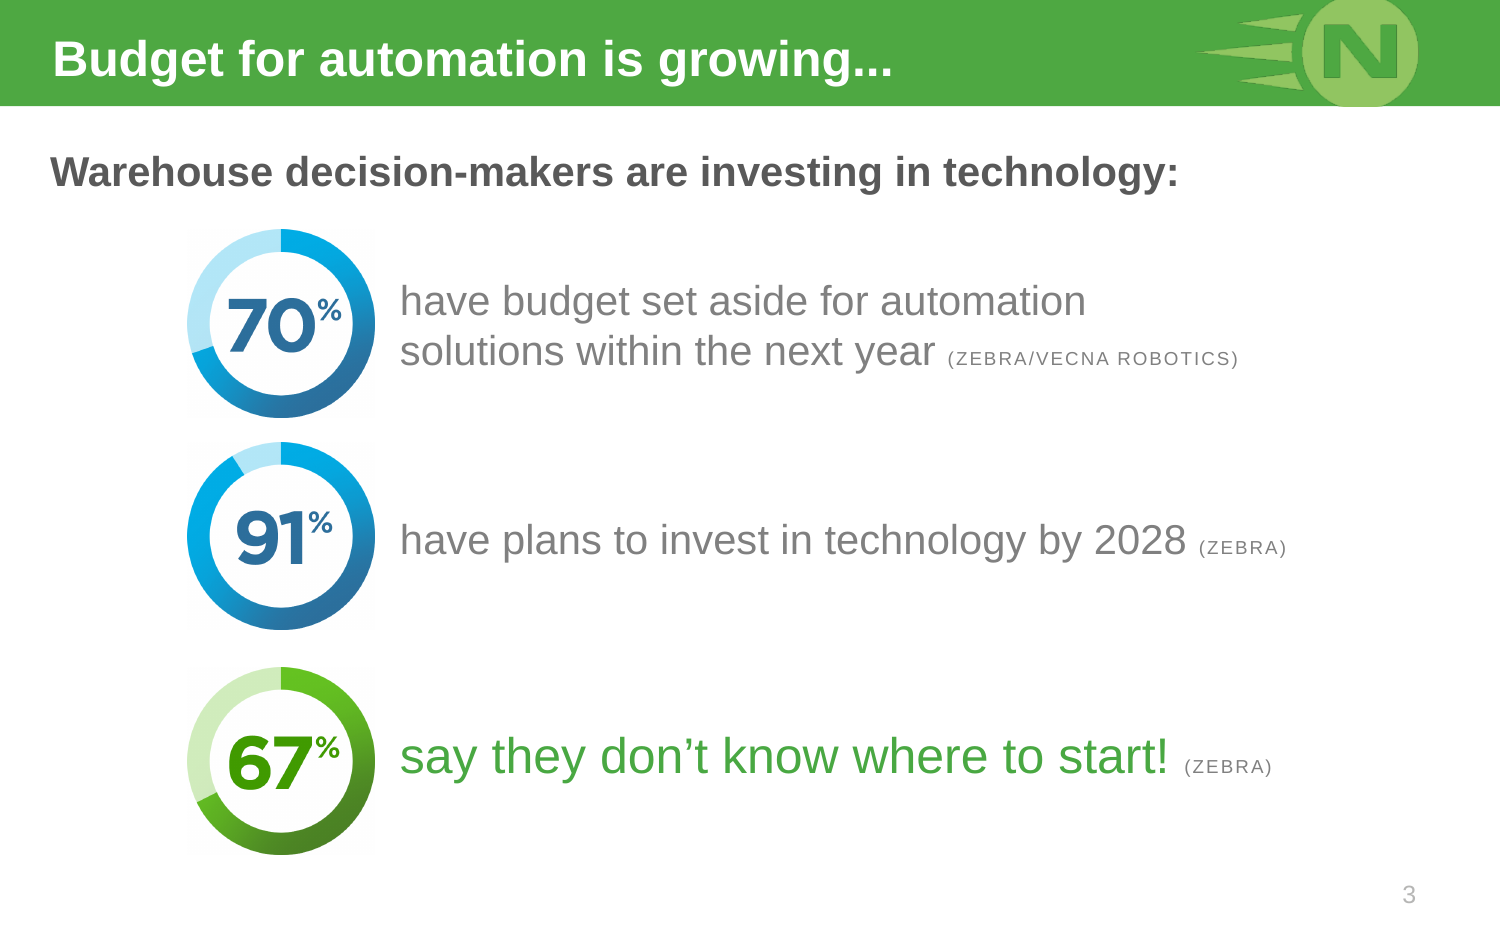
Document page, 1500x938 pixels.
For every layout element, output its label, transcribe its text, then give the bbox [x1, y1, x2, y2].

list Budget for automation is growing... [37, 18, 988, 107]
picture [187, 667, 376, 856]
text_box say they don’t know where to start! (Zebra) [387, 717, 1475, 829]
picture [187, 442, 376, 631]
text_box have budget set aside for automation solutions within the next year (Zebra/Vecna Robotics) [387, 267, 1475, 430]
text_box have plans to invest in technology by 2028 (Zebra) [387, 506, 1475, 618]
slide_number 3 [1093, 868, 1432, 919]
list Warehouse decision-makers are investing in technology: [37, 138, 1466, 219]
picture [187, 229, 376, 418]
